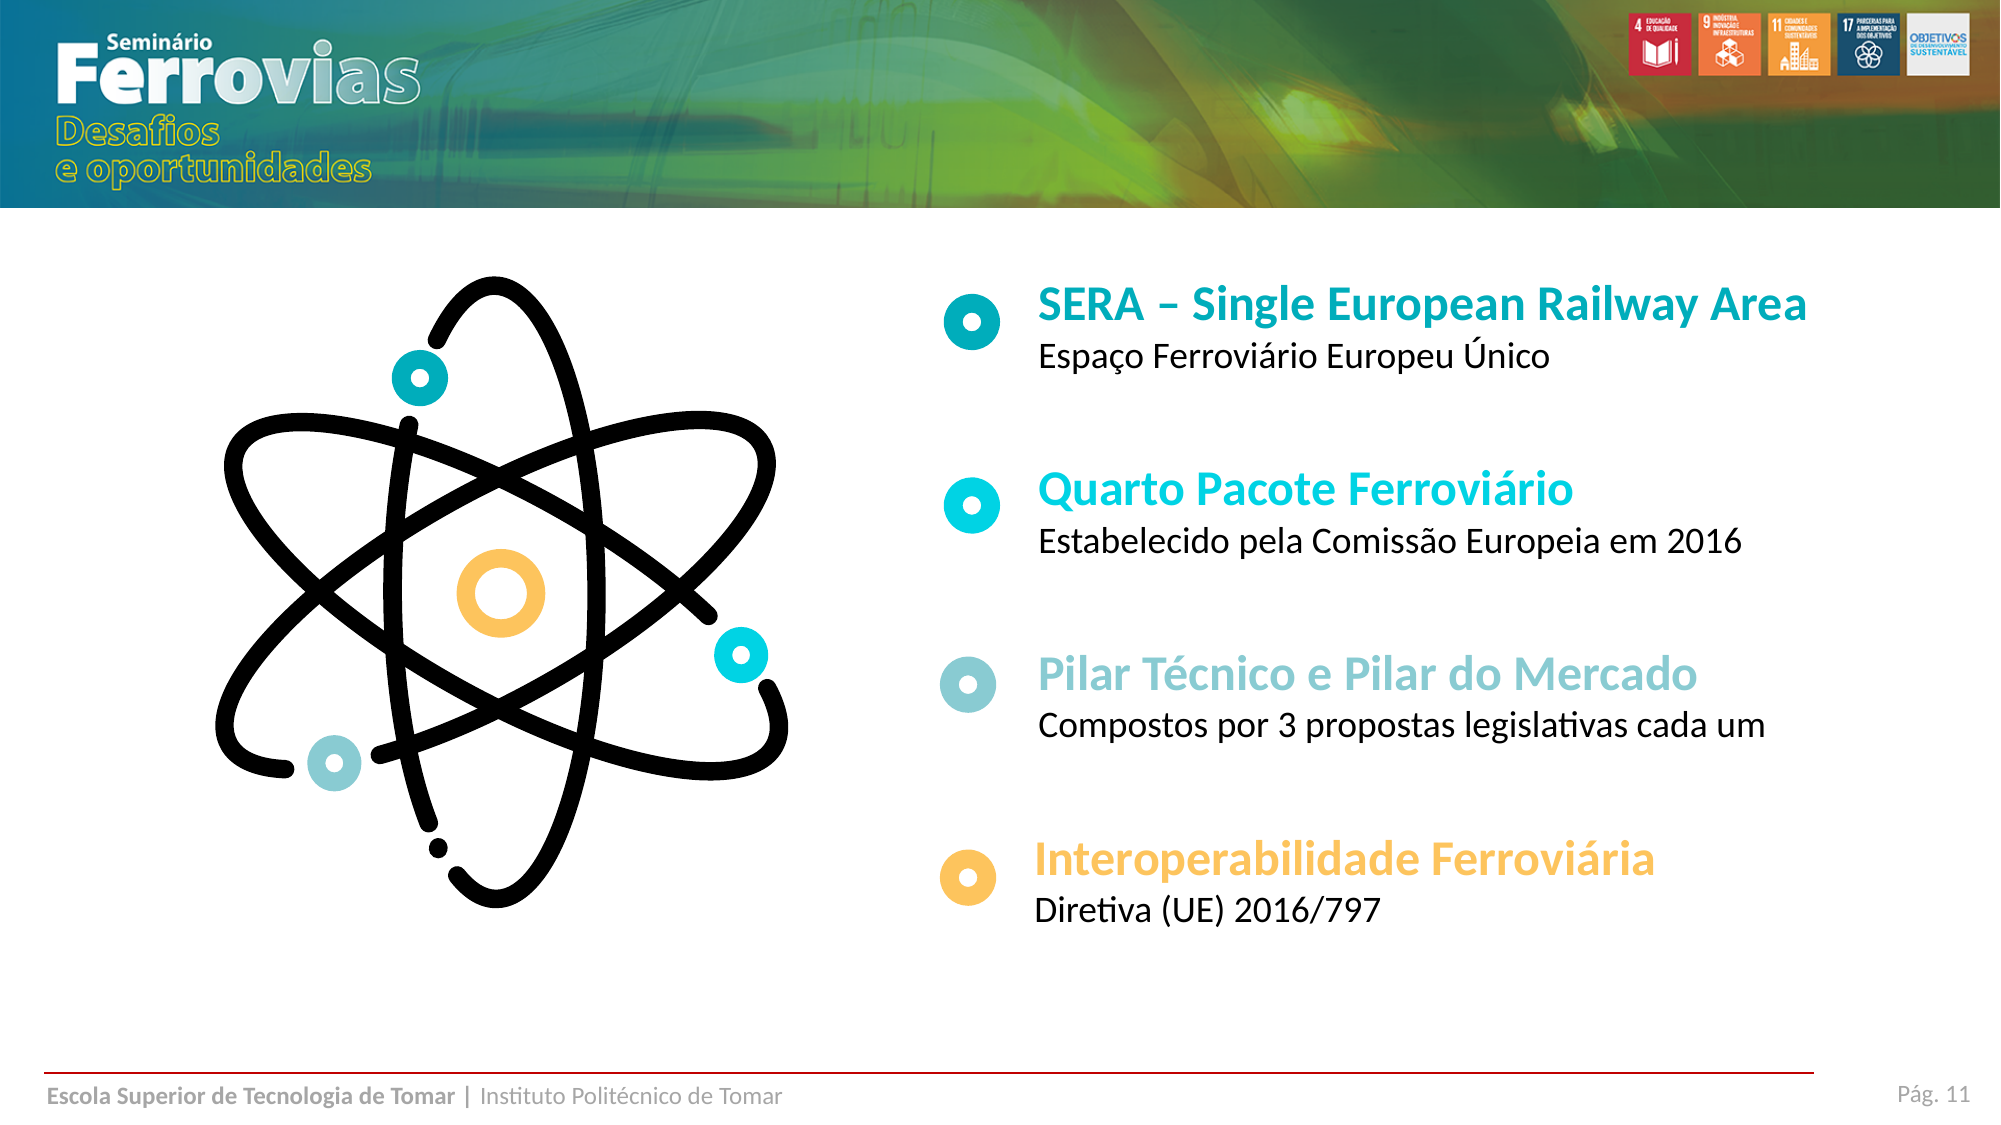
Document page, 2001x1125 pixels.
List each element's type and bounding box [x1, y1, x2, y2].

text_box [205, 276, 793, 909]
text_box [939, 262, 1840, 939]
picture [31, 0, 2000, 208]
